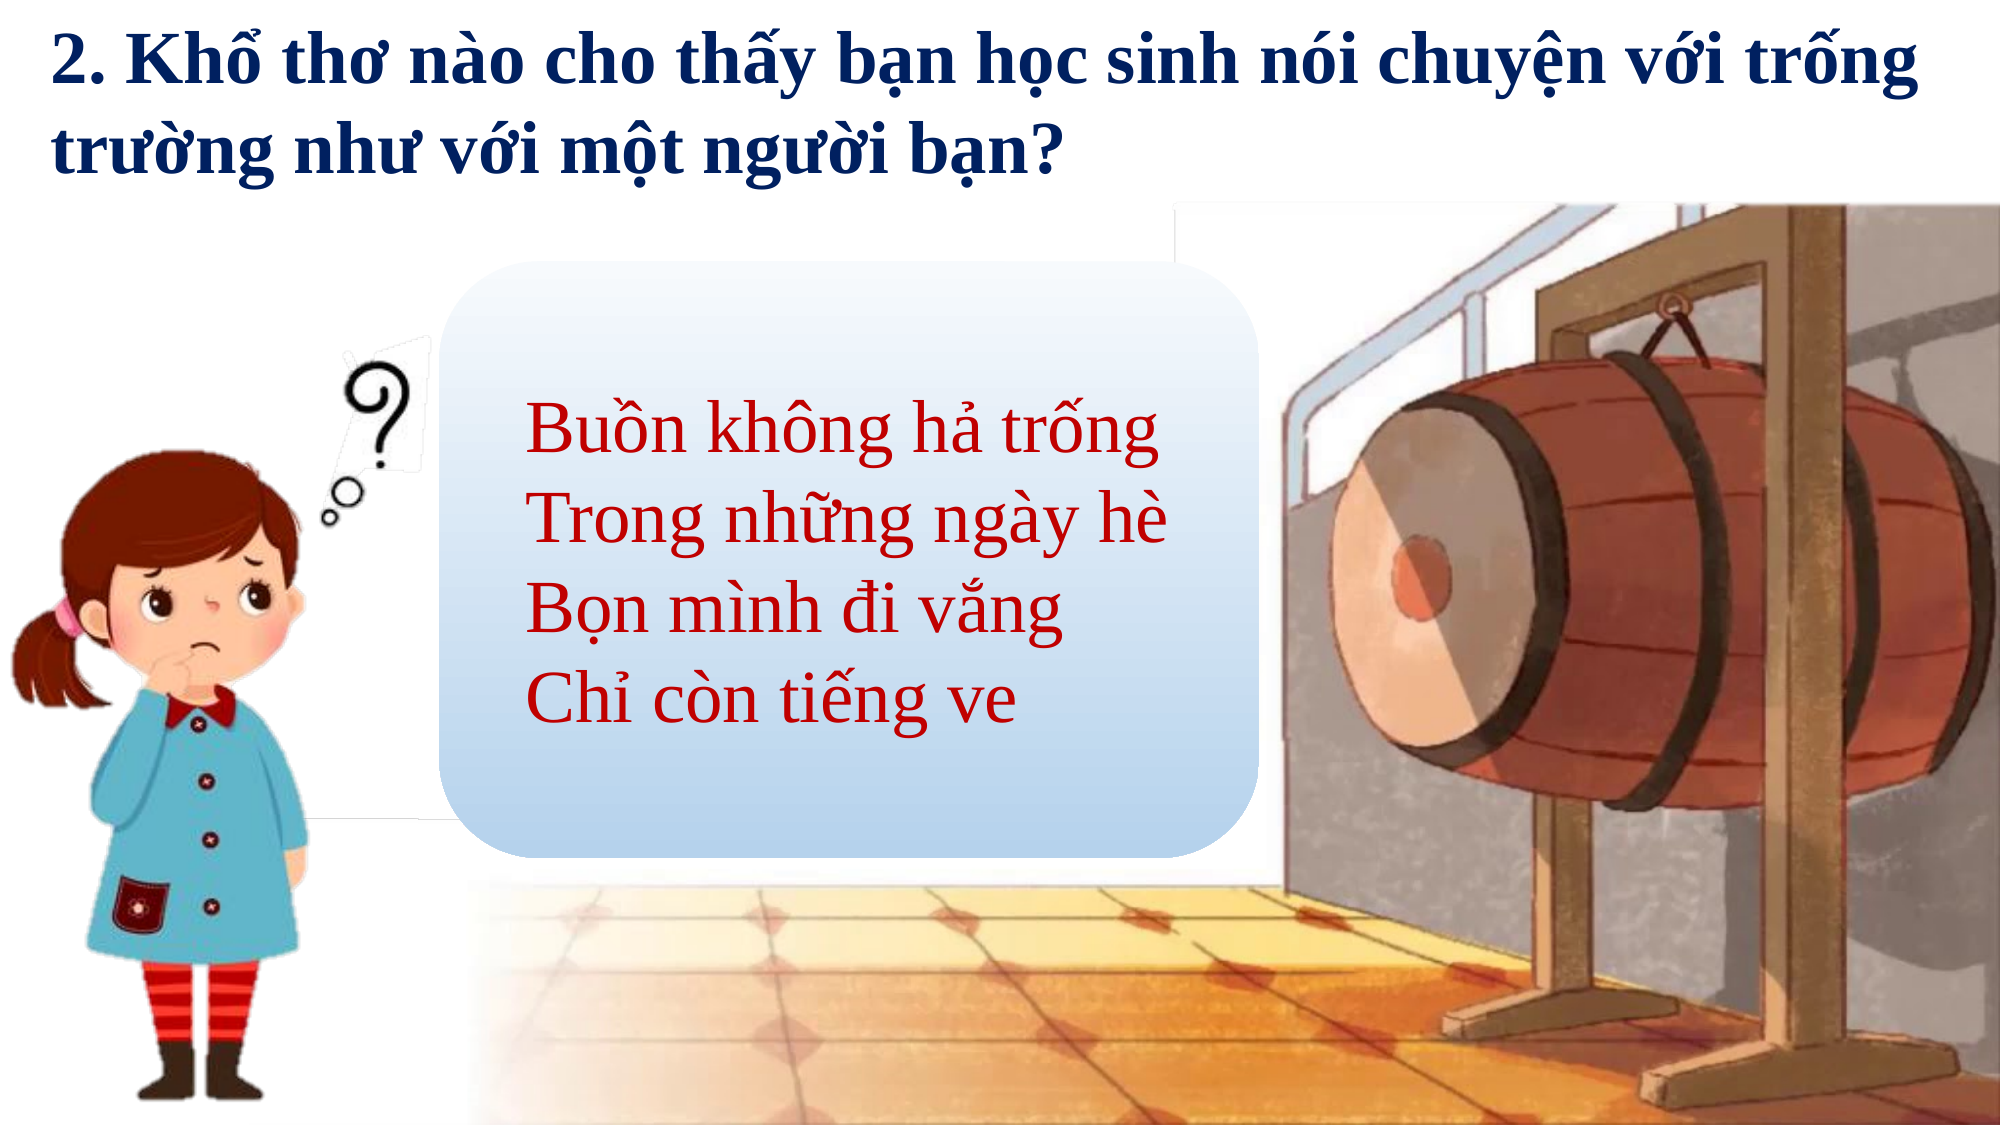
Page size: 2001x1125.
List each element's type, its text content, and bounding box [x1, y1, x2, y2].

picture [0, 182, 2000, 1125]
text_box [439, 261, 1260, 858]
text_box 2. Khổ thơ nào cho thấy bạn học sinh nói chuyện với trống trường như với một người bạn? [27, 21, 2000, 176]
